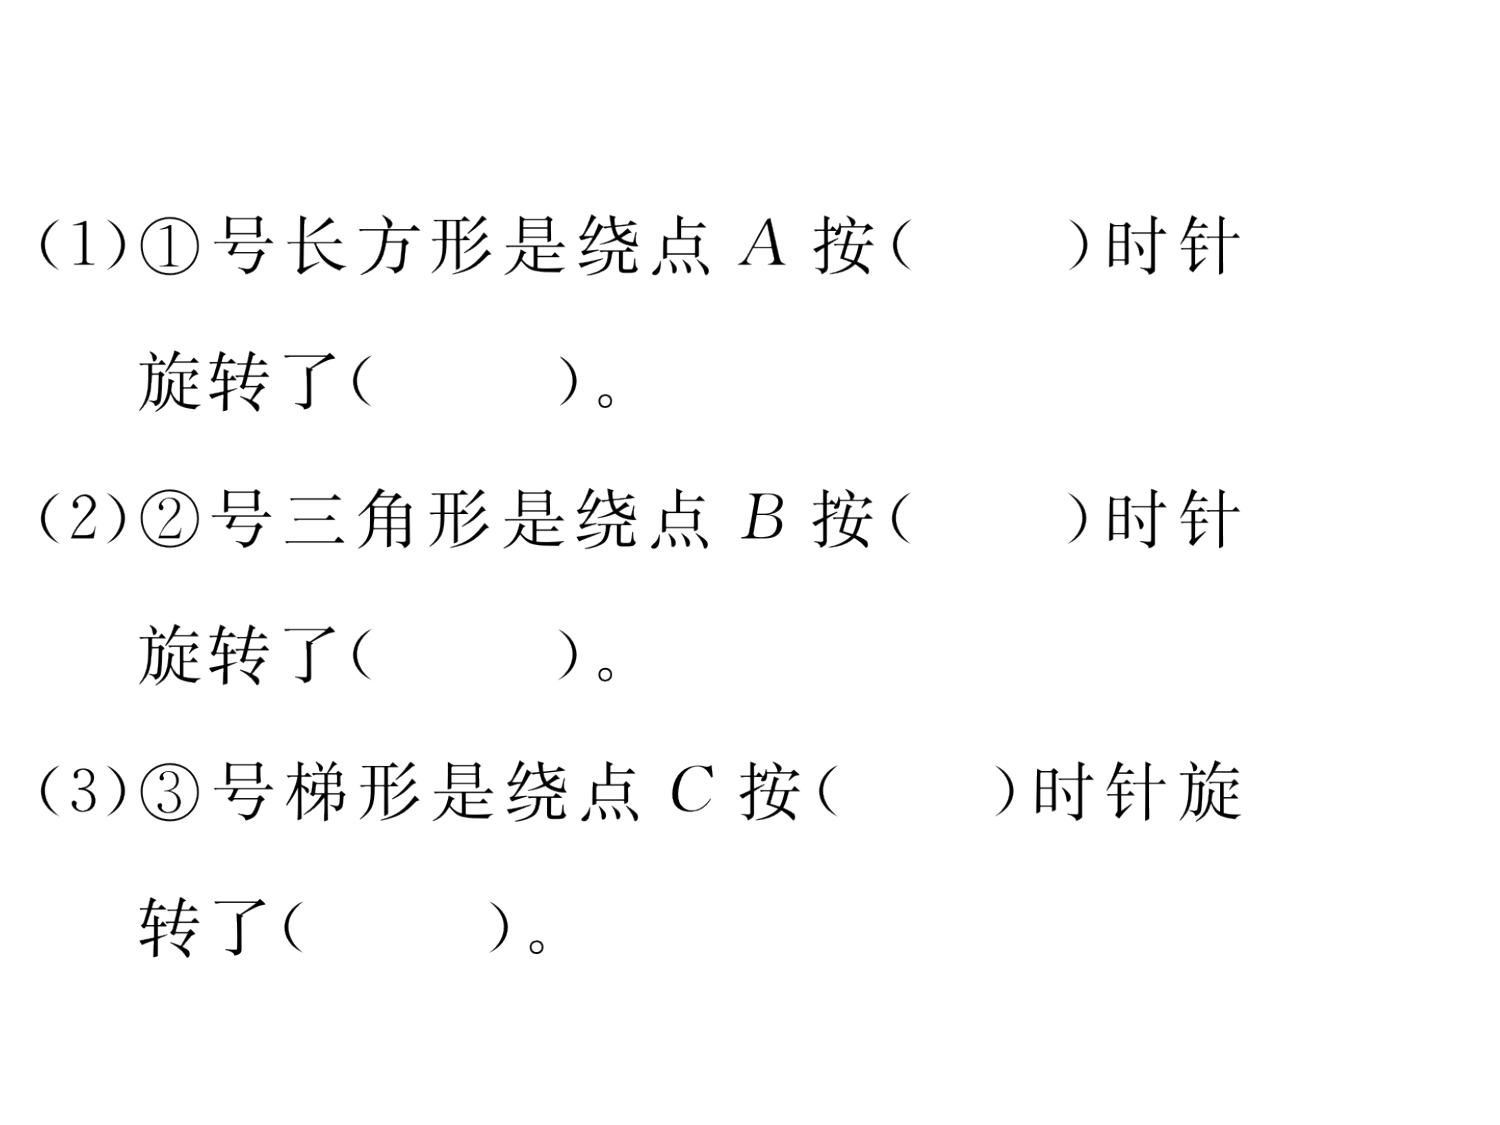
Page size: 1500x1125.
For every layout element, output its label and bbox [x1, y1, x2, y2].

picture [35, 177, 1453, 1004]
